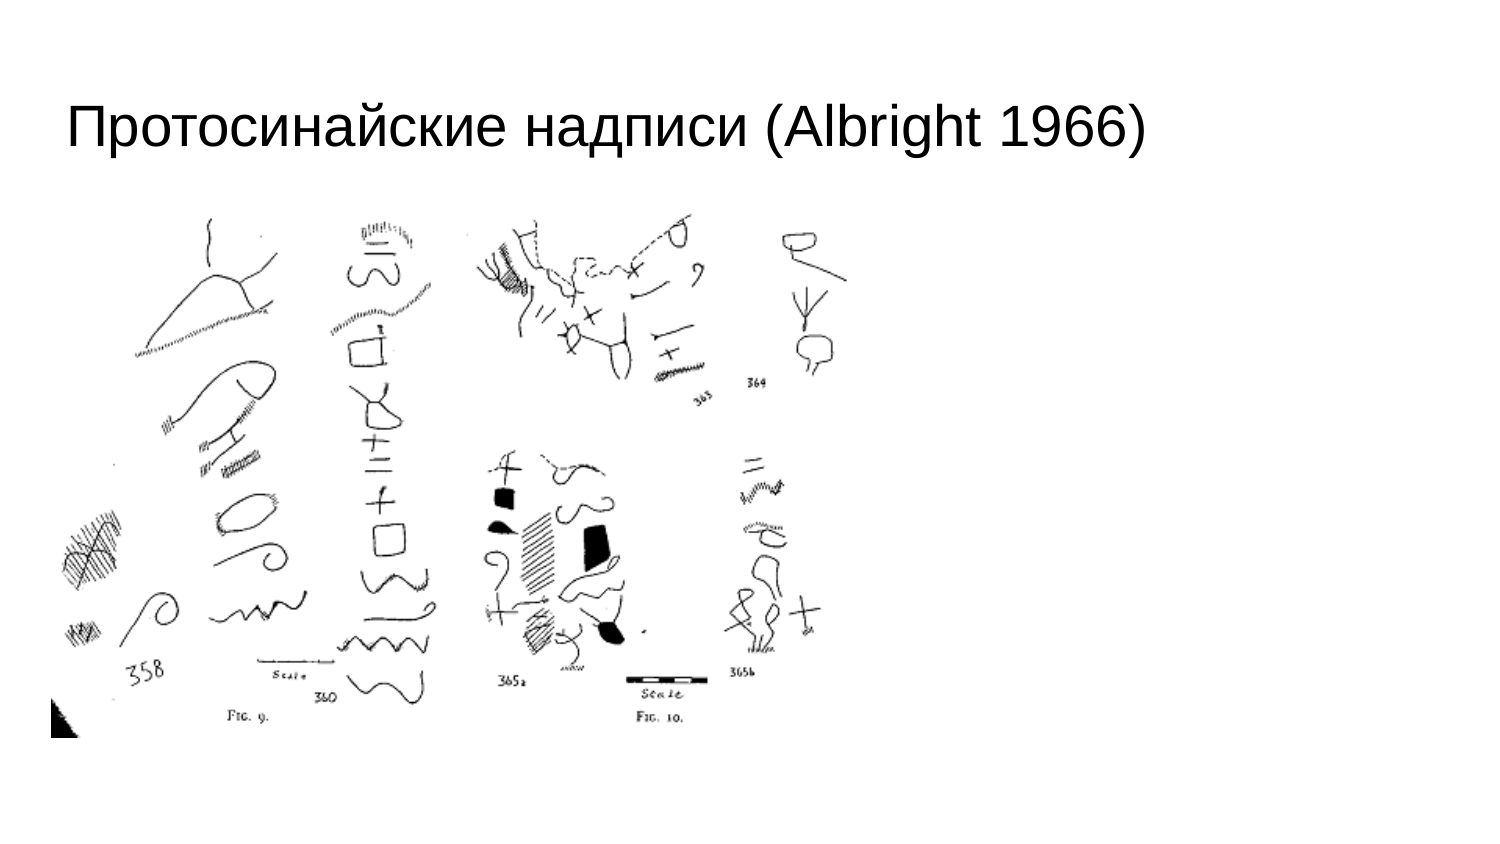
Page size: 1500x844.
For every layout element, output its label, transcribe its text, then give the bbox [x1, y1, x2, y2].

title Протосинайские надписи (Albright 1966) [51, 72, 1449, 167]
picture [50, 200, 861, 739]
